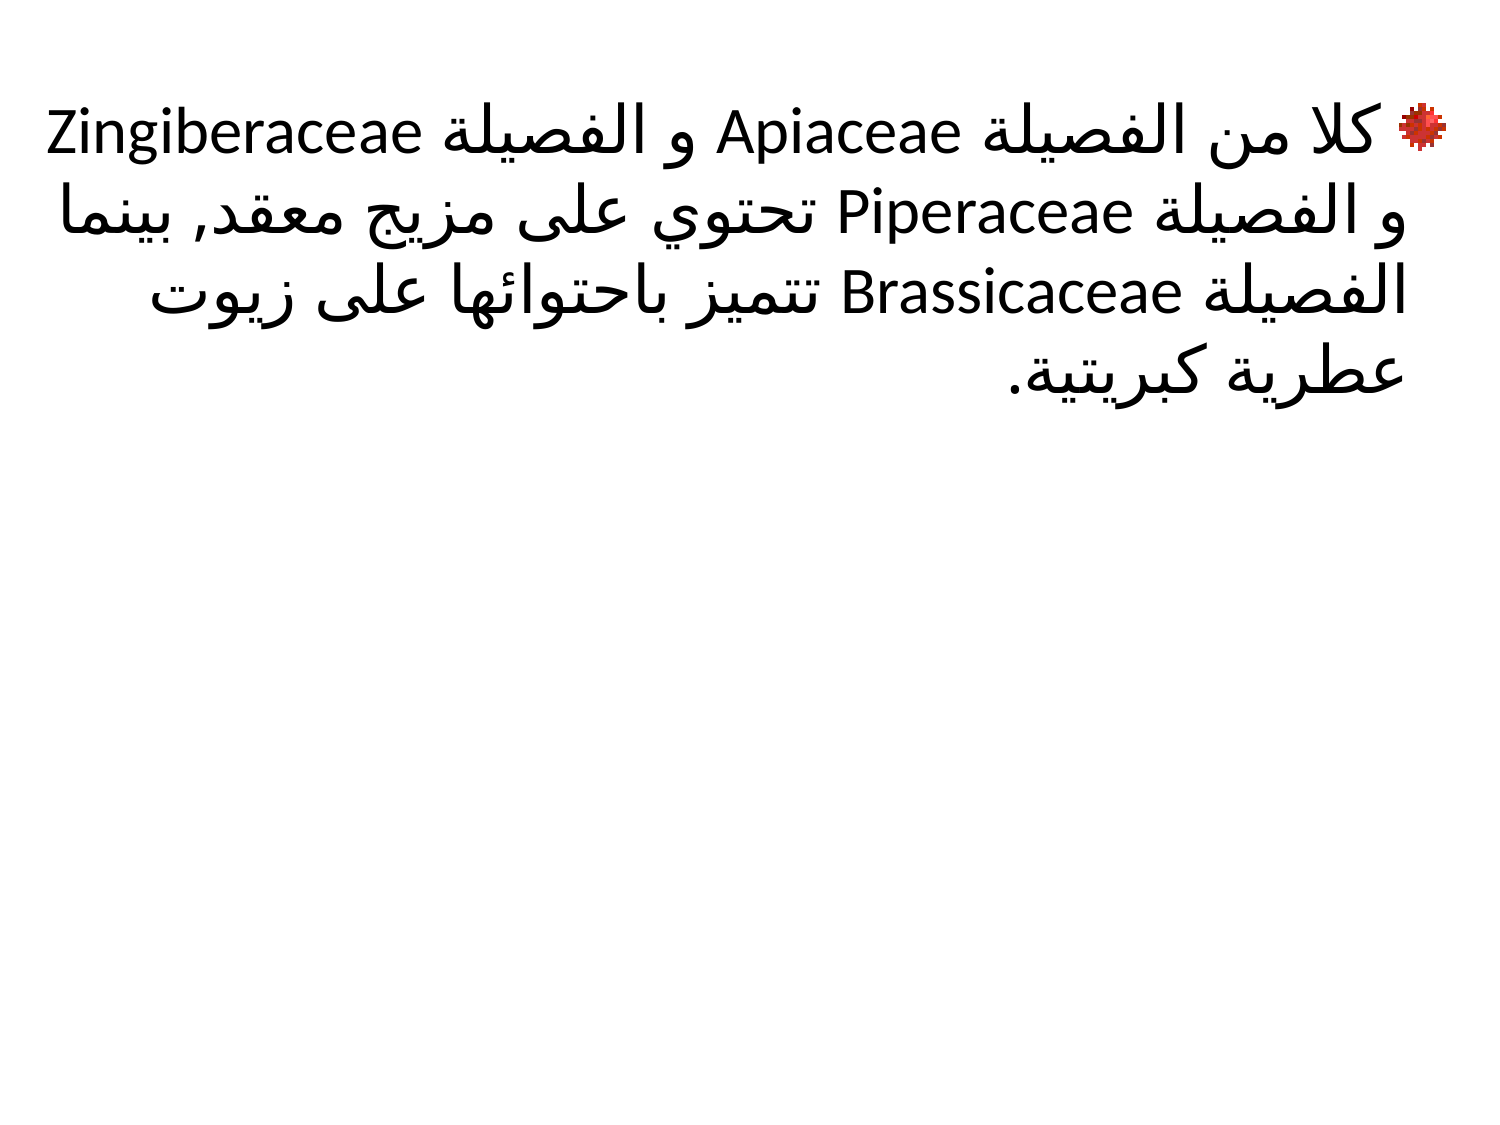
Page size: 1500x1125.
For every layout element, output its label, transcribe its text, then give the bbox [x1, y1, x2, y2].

picture [1399, 103, 1446, 151]
text_box كلا من الفصيلة Apiaceae و الفصيلة Zingiberaceae و الفصيلة Piperaceae تحتوي على مزيج معقد, بينما الفصيلة Brassicaceae تتميز باحتوائها على زيوت عطرية كبريتية. [0, 0, 1500, 575]
